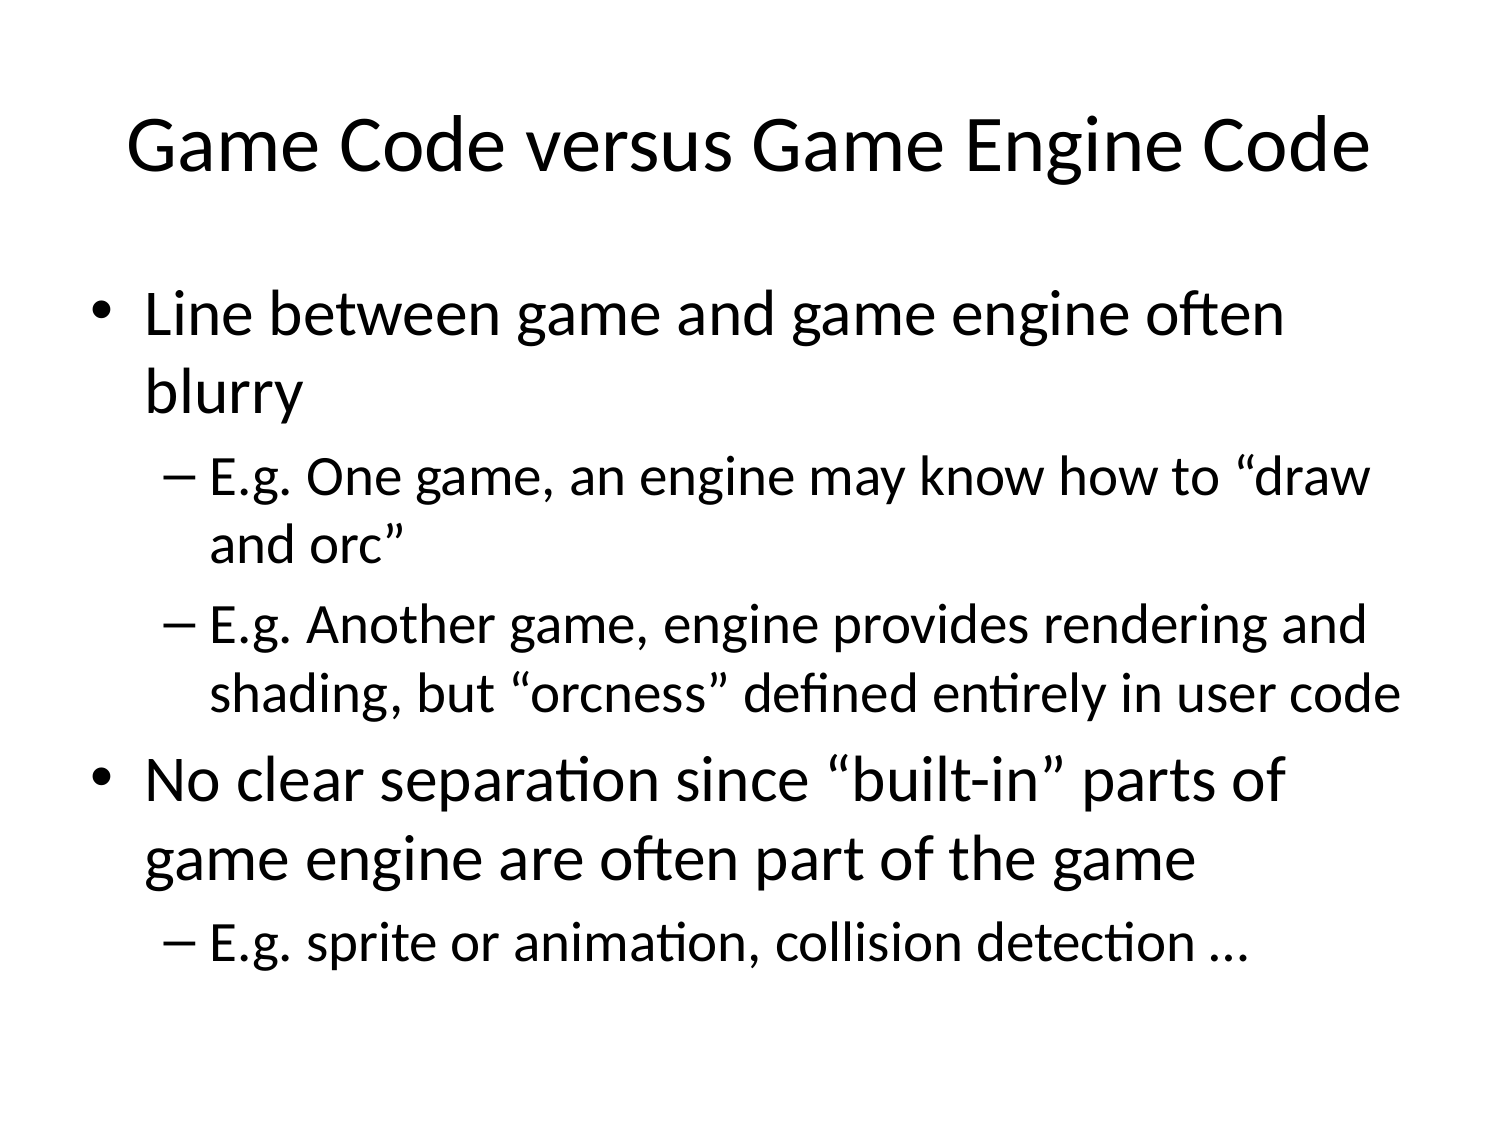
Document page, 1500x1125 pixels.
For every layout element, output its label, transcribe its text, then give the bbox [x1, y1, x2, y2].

list Line between game and game engine often blurry E.g. One game, an engine may know how to “draw and orc” E.g. Another game, engine provides rendering and shading, but “orcness” defined entirely in user code No clear separation since “built-in” parts of game engine are often part of the game E.g. sprite or animation, collision detection … [75, 262, 1425, 1005]
title Game Code versus Game Engine Code [75, 45, 1425, 233]
